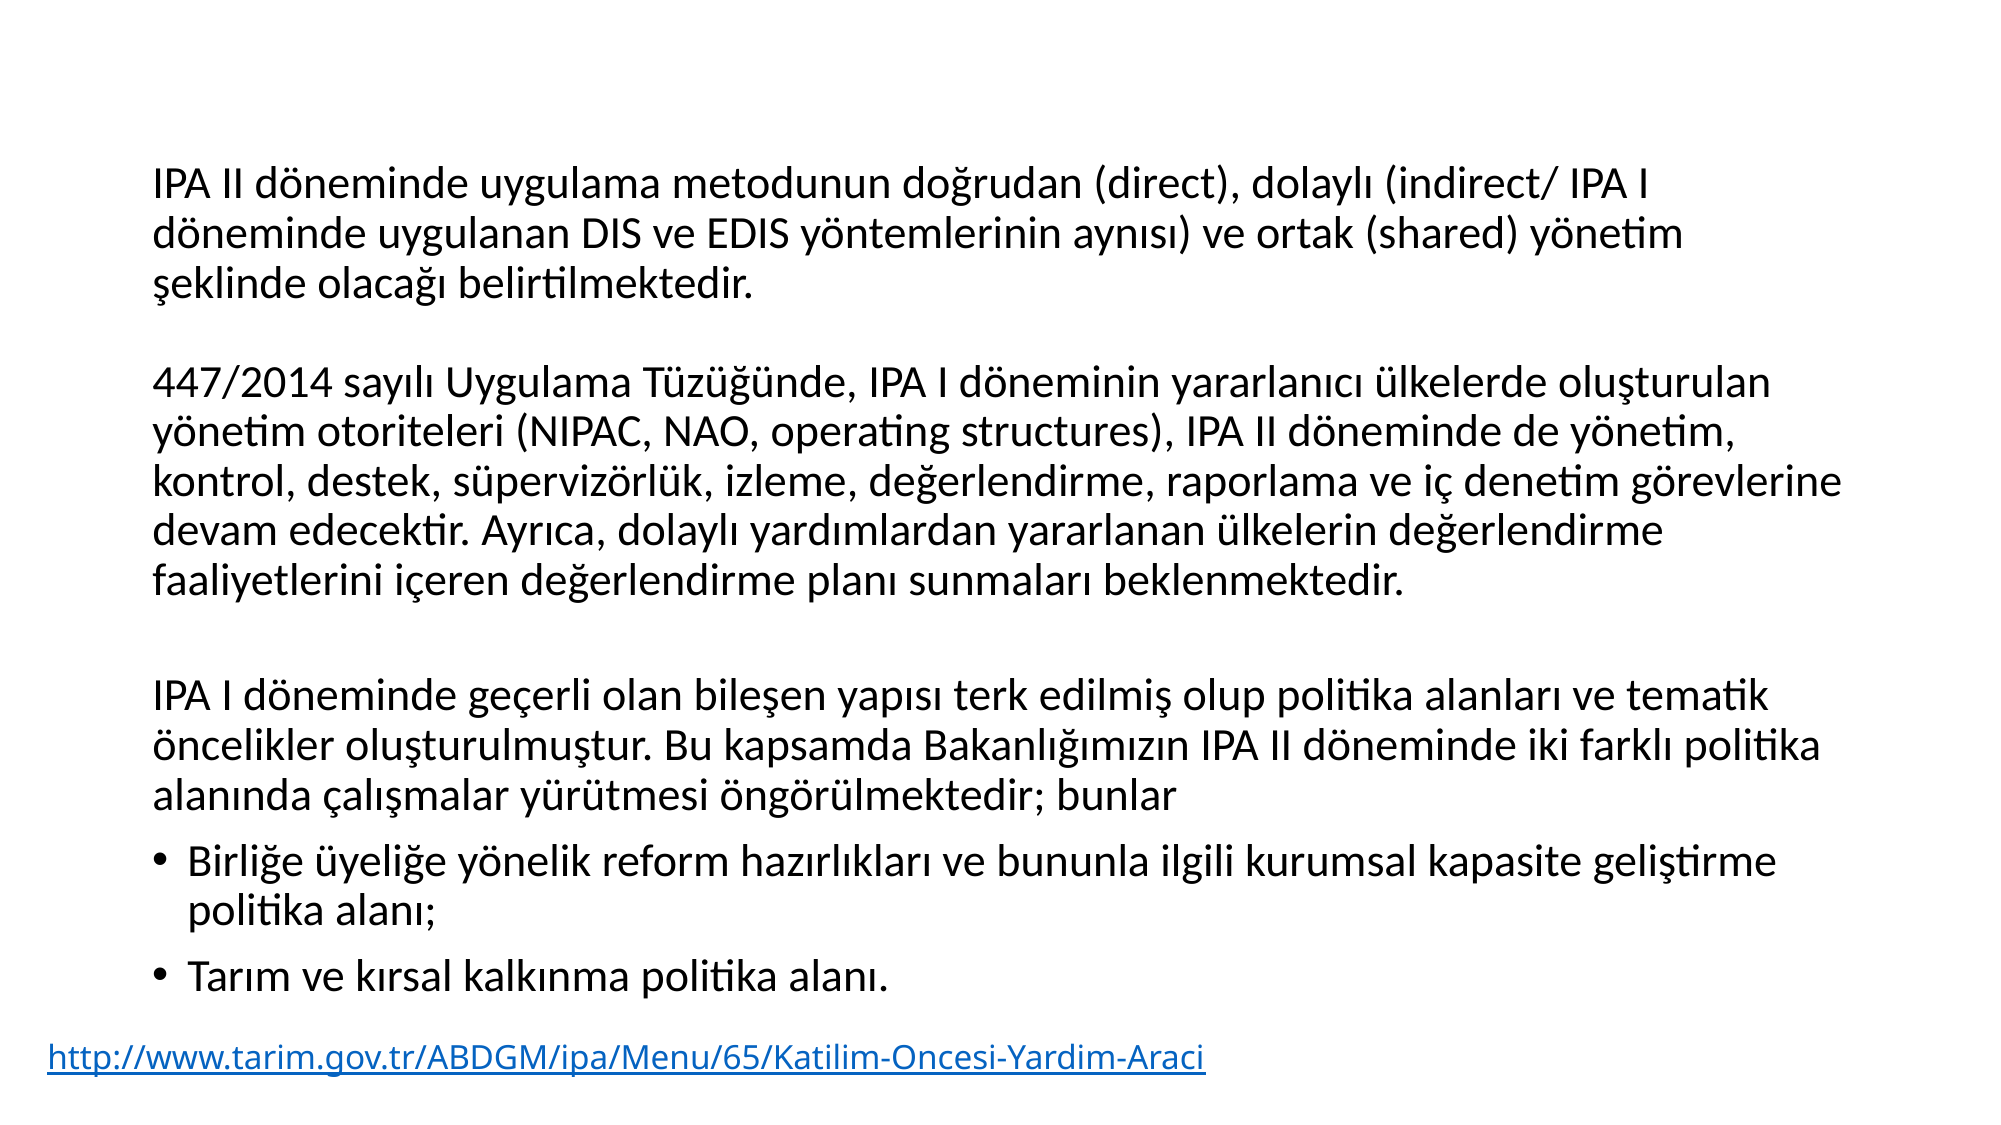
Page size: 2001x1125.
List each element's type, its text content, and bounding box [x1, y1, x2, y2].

list IPA II döneminde uygulama metodunun doğrudan (direct), dolaylı (indirect/ IPA I döneminde uygulanan DIS ve EDIS yöntemlerinin aynısı) ve ortak (shared) yönetim şeklinde olacağı belirtilmektedir. 447/2014 sayılı Uygulama Tüzüğünde, IPA I döneminin yararlanıcı ülkelerde oluşturulan yönetim otoriteleri (NIPAC, NAO, operating structures), IPA II döneminde de yönetim, kontrol, destek, süpervizörlük, izleme, değerlendirme, raporlama ve iç denetim görevlerine devam edecektir. Ayrıca, dolaylı yardımlardan yararlanan ülkelerin değerlendirme faaliyetlerini içeren değerlendirme planı sunmaları beklenmektedir. IPA I döneminde geçerli olan bileşen yapısı terk edilmiş olup politika alanları ve tematik öncelikler oluşturulmuştur. Bu kapsamda Bakanlığımızın IPA II döneminde iki farklı politika alanında çalışmalar yürütmesi öngörülmektedir; bunlar Birliğe üyeliğe yönelik reform hazırlıkları ve bununla ilgili kurumsal kapasite geliştirme politika alanı; Tarım ve kırsal kalkınma politika alanı. [137, 151, 1863, 1014]
text_box http://www.tarim.gov.tr/ABDGM/ipa/Menu/65/Katilim-Oncesi-Yardim-Araci [32, 1030, 1572, 1089]
